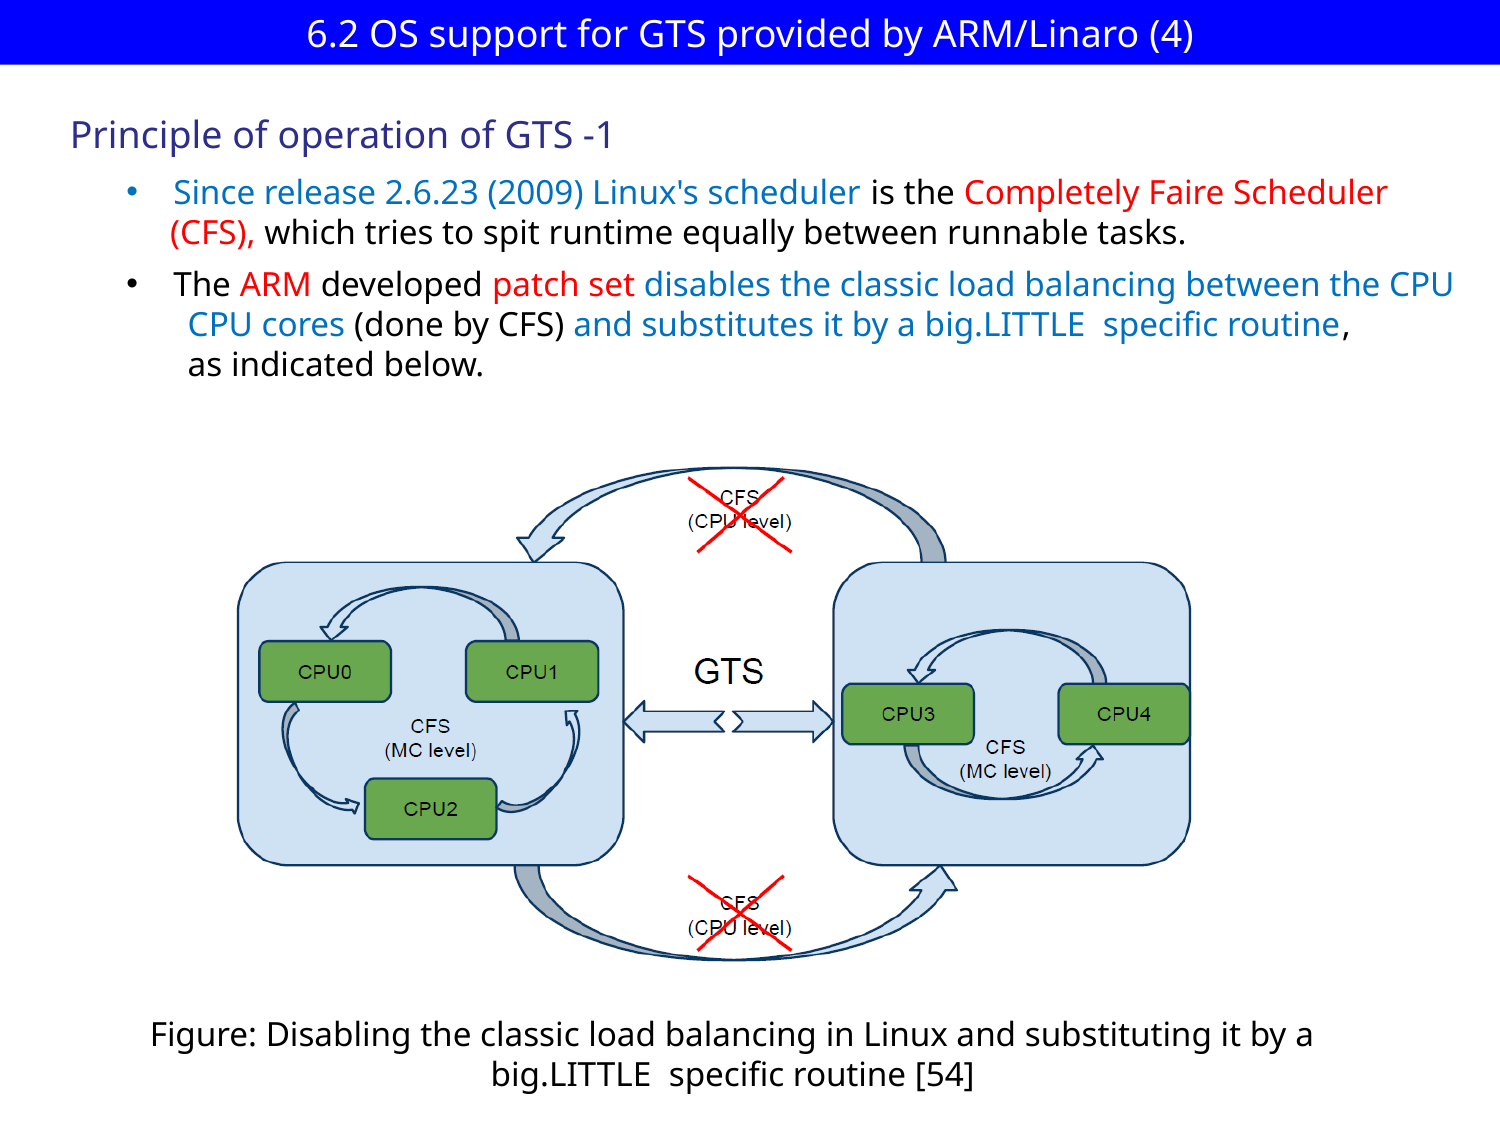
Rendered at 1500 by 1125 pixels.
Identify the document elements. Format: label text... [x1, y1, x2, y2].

text_box Figure: Disabling the classic load balancing in Linux and substituting it by a big.LITTLE specific routine [54] [134, 1005, 1332, 1100]
title 6.2 OS support for GTS provided by ARM/Linaro (4) [0, 0, 1500, 65]
picture [225, 451, 1238, 972]
text_box Since release 2.6.23 (2009) Linux's scheduler is the Completely Faire Scheduler (CFS), which tries to spit runtime equally between runnable tasks. The ARM developed patch set disables the classic load balancing between the CPU CPU cores (done by CFS) and substitutes it by a big.LITTLE specific routine, as indicated below. [111, 163, 1472, 391]
text_box Principle of operation of GTS -1 [55, 103, 633, 163]
